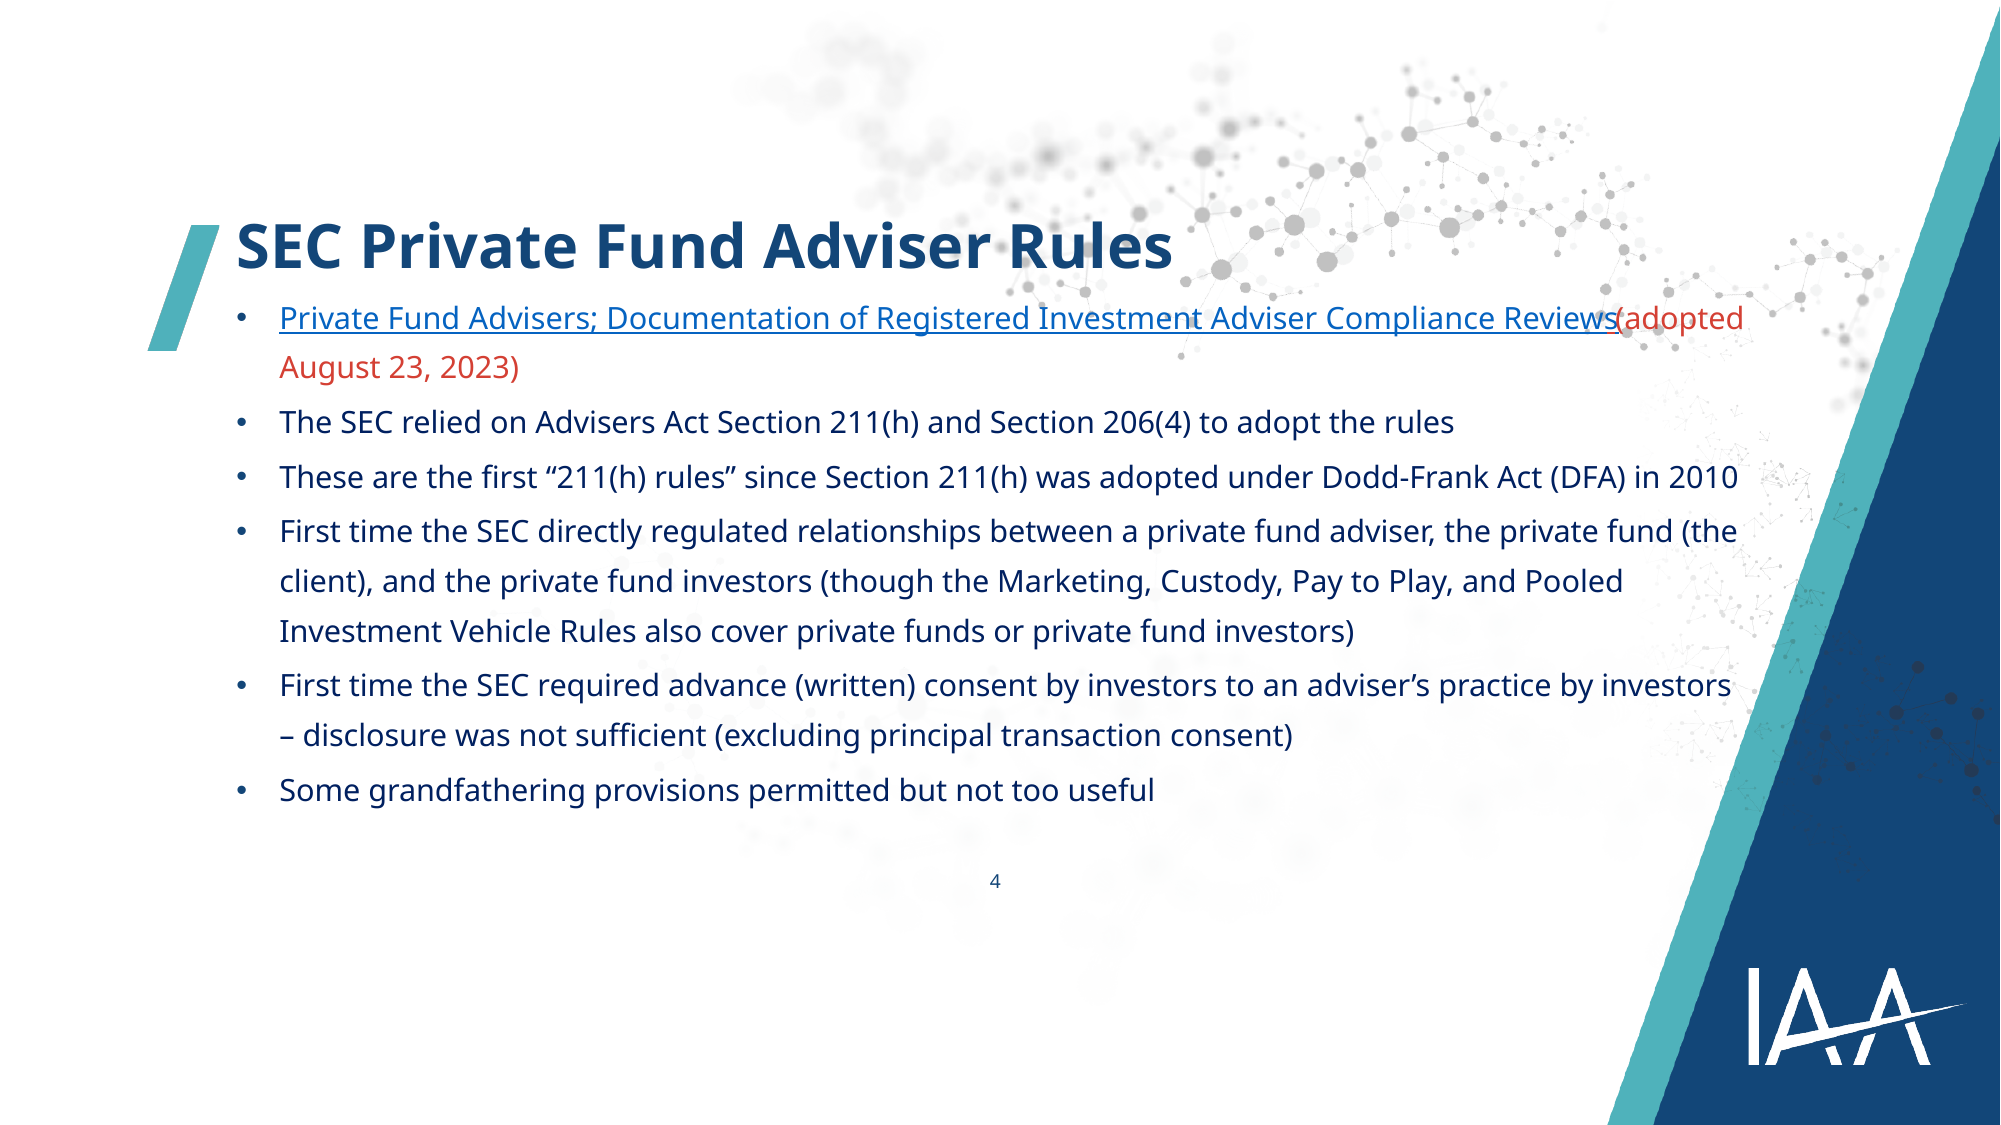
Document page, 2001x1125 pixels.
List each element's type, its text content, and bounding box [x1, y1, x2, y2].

list SEC Private Fund Adviser Rules Private Fund Advisers; Documentation of Registered Investment Adviser Compliance Reviews (adopted August 23, 2023) The SEC relied on Advisers Act Section 211(h) and Section 206(4) to adopt the rules These are the first “211(h) rules” since Section 211(h) was adopted under Dodd-Frank Act (DFA) in 2010 First time the SEC directly regulated relationships between a private fund adviser, the private fund (the client), and the private fund investors (though the Marketing, Custody, Pay to Play, and Pooled Investment Vehicle Rules also cover private funds or private fund investors) First time the SEC required advance (written) consent by investors to an adviser’s practice by investors – disclosure was not sufficient (excluding principal transaction consent) Some grandfathering provisions permitted but not too useful 4 [221, 200, 1770, 981]
picture [0, 1, 2000, 1125]
